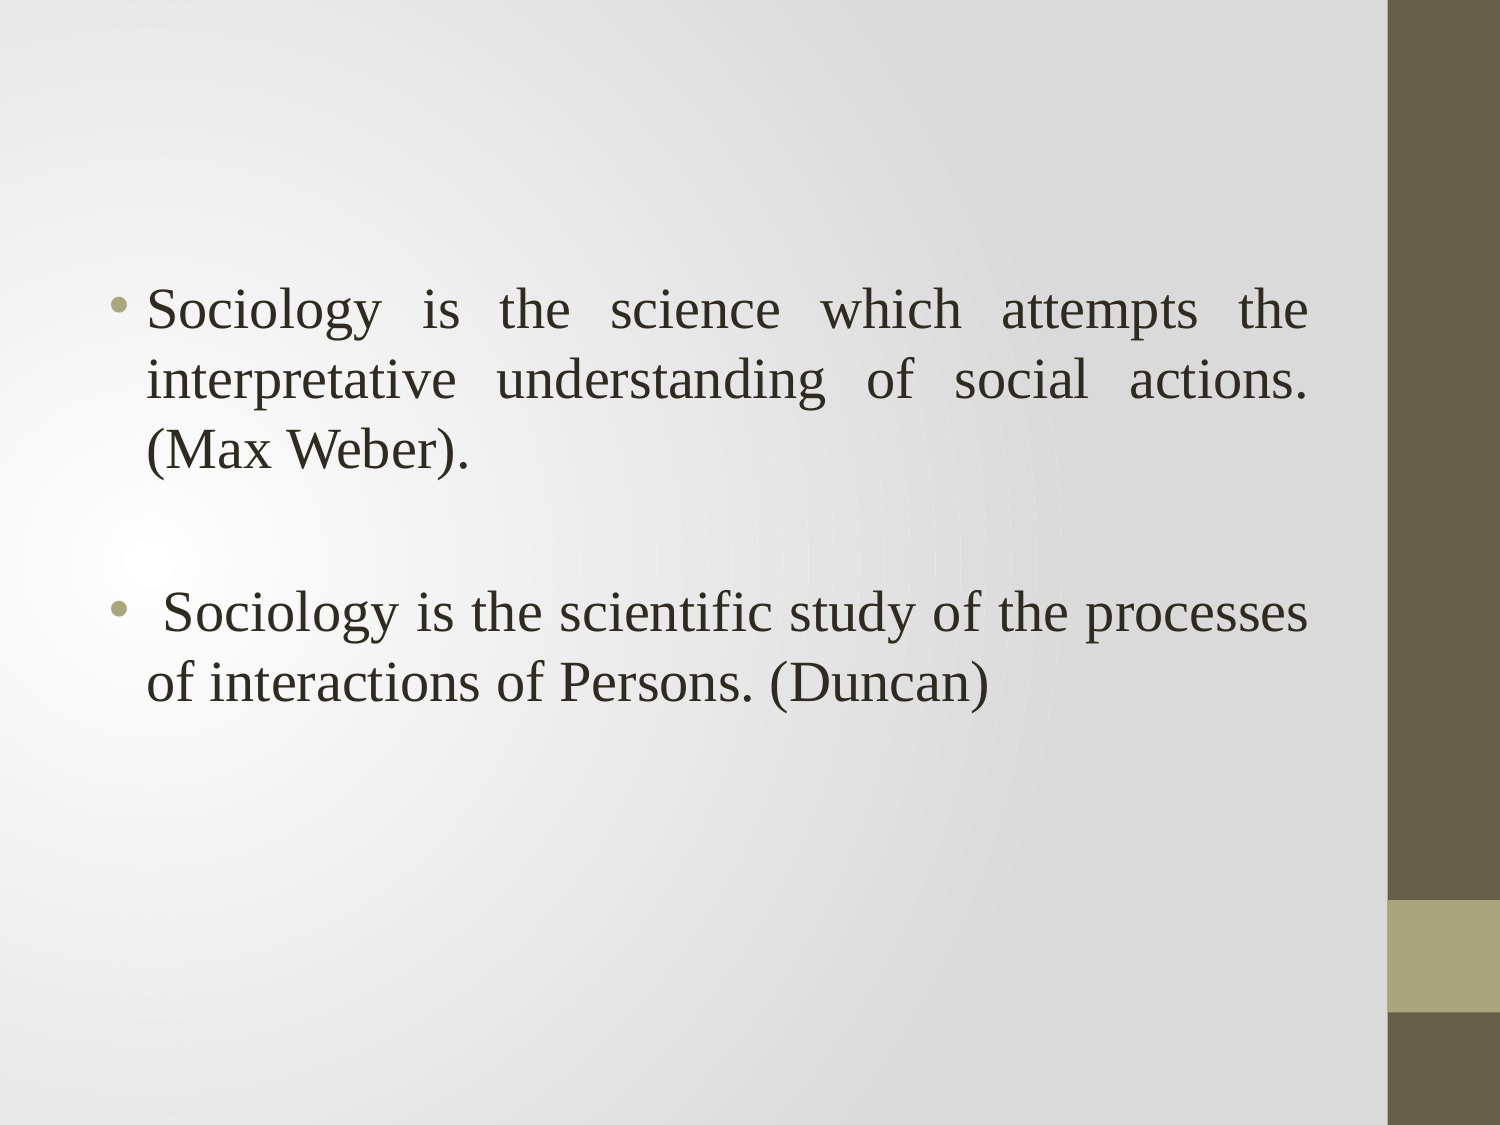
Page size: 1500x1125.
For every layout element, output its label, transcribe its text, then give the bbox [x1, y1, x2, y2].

list Sociology is the science which attempts the interpretative understanding of social actions. (Max Weber). Sociology is the scientific study of the processes of interactions of Persons. (Duncan) [75, 262, 1325, 1050]
